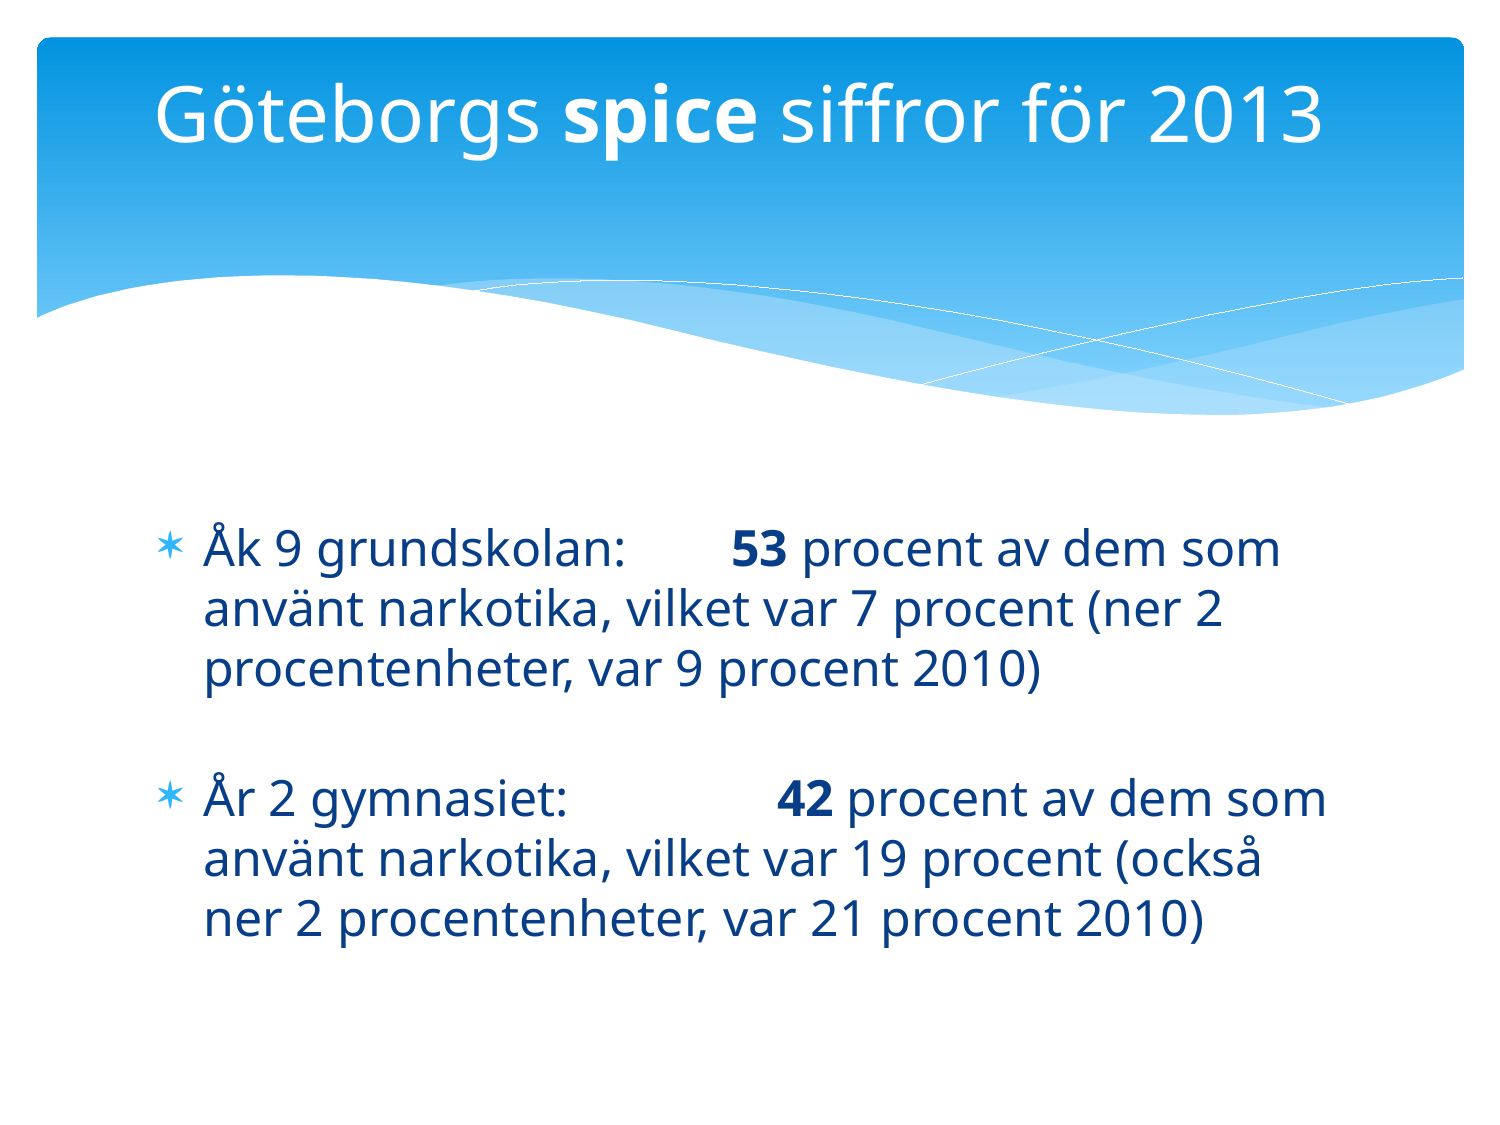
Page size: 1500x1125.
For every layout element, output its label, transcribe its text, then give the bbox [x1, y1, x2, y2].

title Göteborgs spice siffror för 2013 [75, 55, 1425, 261]
list Åk 9 grundskolan: 53 procent av dem som använt narkotika, vilket var 7 procent (ner 2 procentenheter, var 9 procent 2010) År 2 gymnasiet: 42 procent av dem som använt narkotika, vilket var 19 procent (också ner 2 procentenheter, var 21 procent 2010) [143, 438, 1359, 1005]
